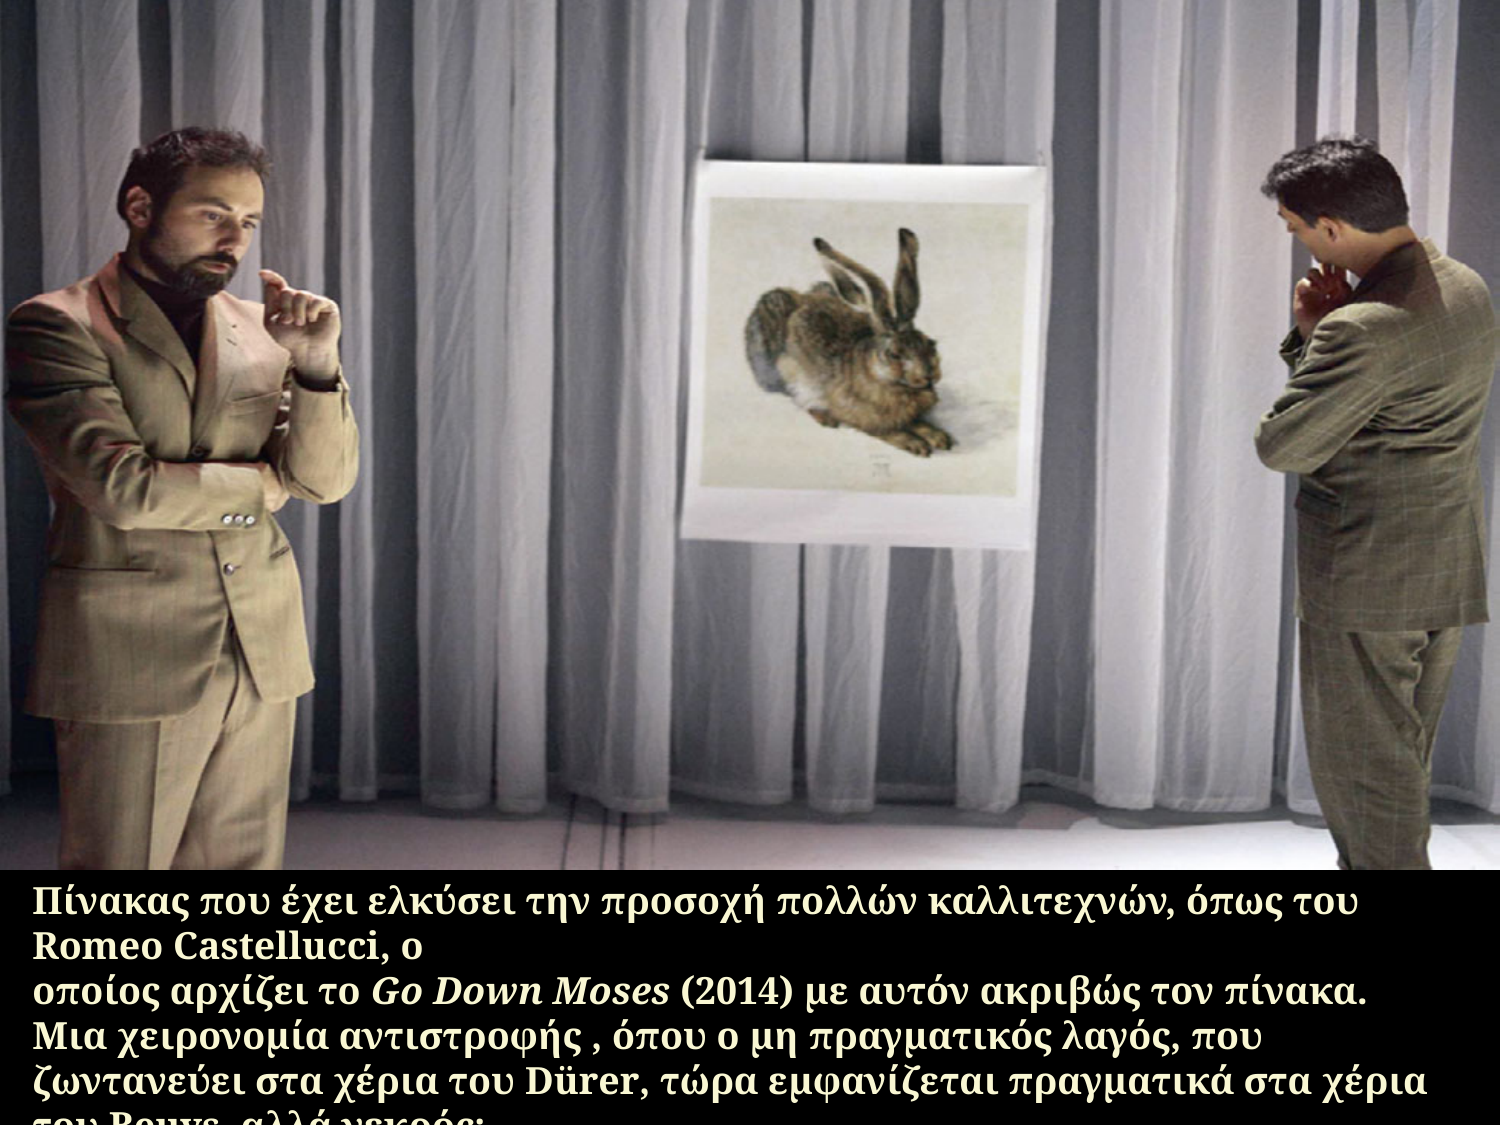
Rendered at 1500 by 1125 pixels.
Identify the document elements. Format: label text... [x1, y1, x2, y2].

text_box Πίνακας που έχει ελκύσει την προσοχή πολλών καλλιτεχνών, όπως του Romeo Castellucci, ο οποίος αρχίζει το Go Down Moses (2014) με αυτόν ακριβώς τον πίνακα. Μια χειρονομία αντιστροφής , όπου ο μη πραγματικός λαγός, που ζωντανεύει στα χέρια του Dürer, τώρα εμφανίζεται πραγματικά στα χέρια του Beuys, αλλά νεκρός; [17, 877, 1500, 1125]
picture [0, 0, 1500, 870]
